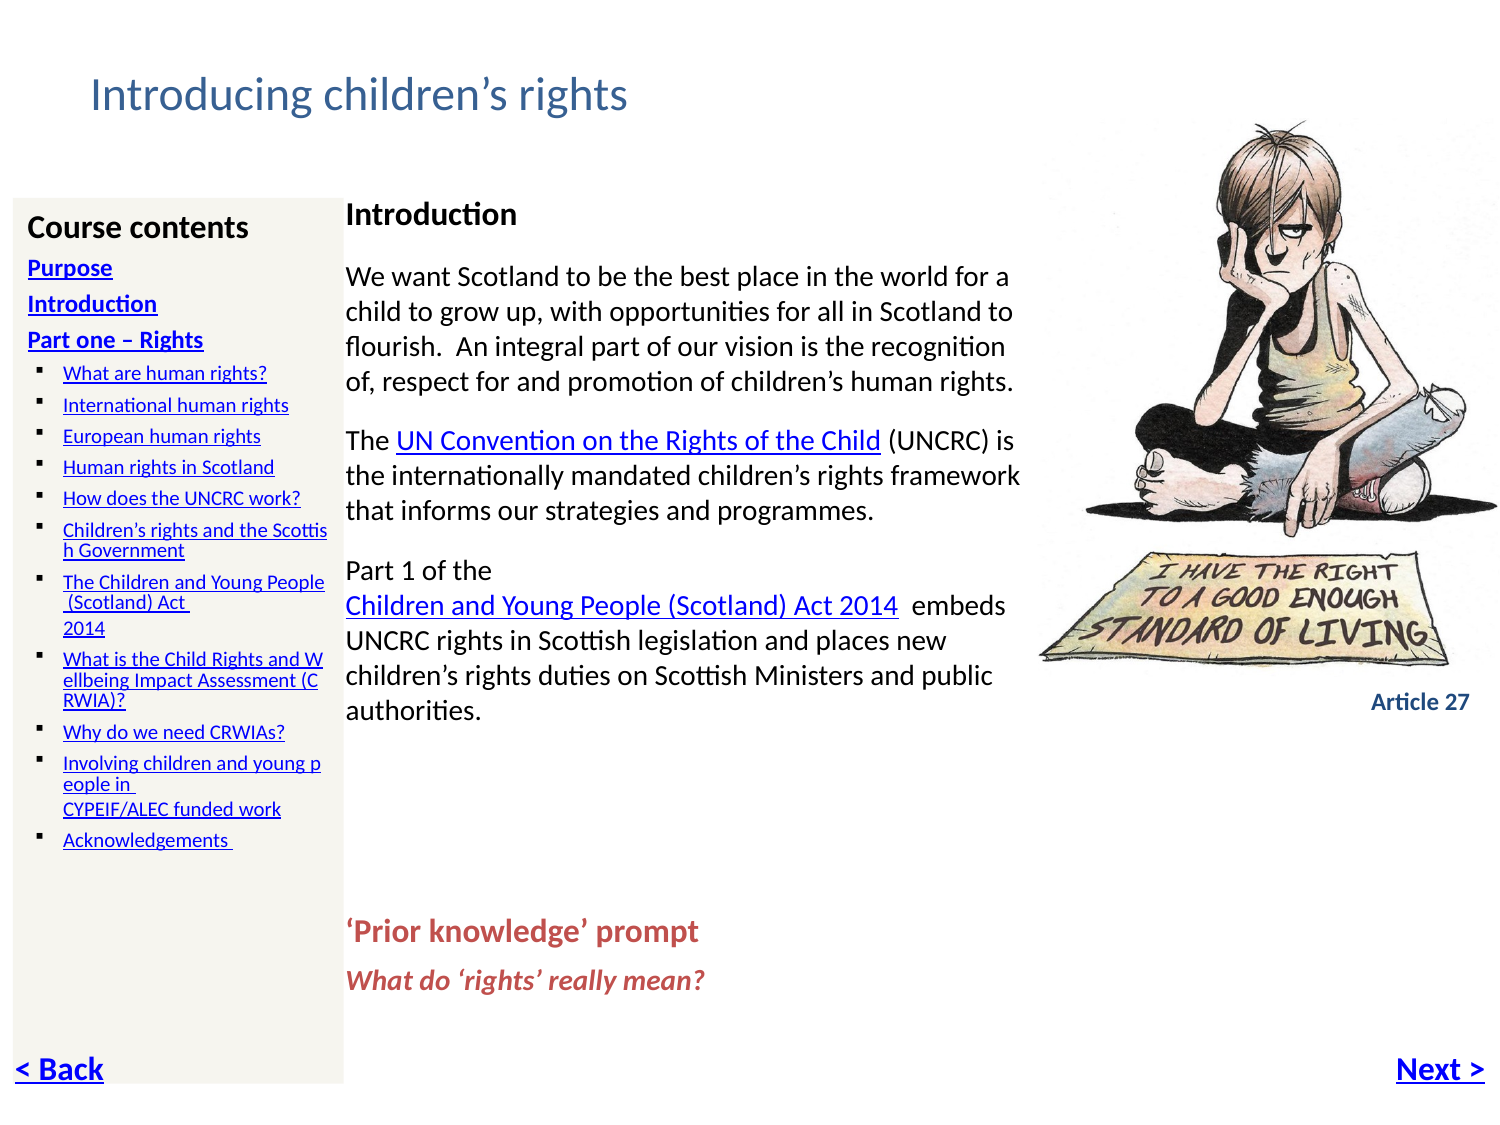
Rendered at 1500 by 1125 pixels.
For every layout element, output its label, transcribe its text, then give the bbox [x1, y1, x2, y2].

list Introduction We want Scotland to be the best place in the world for a child to grow up, with opportunities for all in Scotland to flourish. An integral part of our vision is the recognition of, respect for and promotion of children’s human rights. The UN Convention on the Rights of the Child (UNCRC) is the internationally mandated children’s rights framework that informs our strategies and programmes. Part 1 of the Children and Young People (Scotland) Act 2014 embeds UNCRC rights in Scottish legislation and places new children’s rights duties on Scottish Ministers and public authorities. [330, 184, 1040, 826]
text_box Course contents Purpose Introduction Part one – Rights What are human rights? International human rights European human rights Human rights in Scotland How does the UNCRC work? Children’s rights and the Scottish Government The Children and Young People (Scotland) Act 2014 What is the Child Rights and Wellbeing Impact Assessment (CRWIA)? Why do we need CRWIAs? Involving children and young people in CYPEIF/ALEC funded work Acknowledgements [12, 197, 344, 1039]
text_box ‘Prior knowledge’ prompt What do ‘rights’ really mean? [330, 826, 1500, 1004]
text_box Next > [750, 1039, 1500, 1094]
title Introducing children’s rights [75, 54, 1425, 128]
text_box Article 27 [1009, 679, 1483, 722]
picture [1027, 117, 1500, 677]
text_box < Back [0, 1039, 750, 1125]
